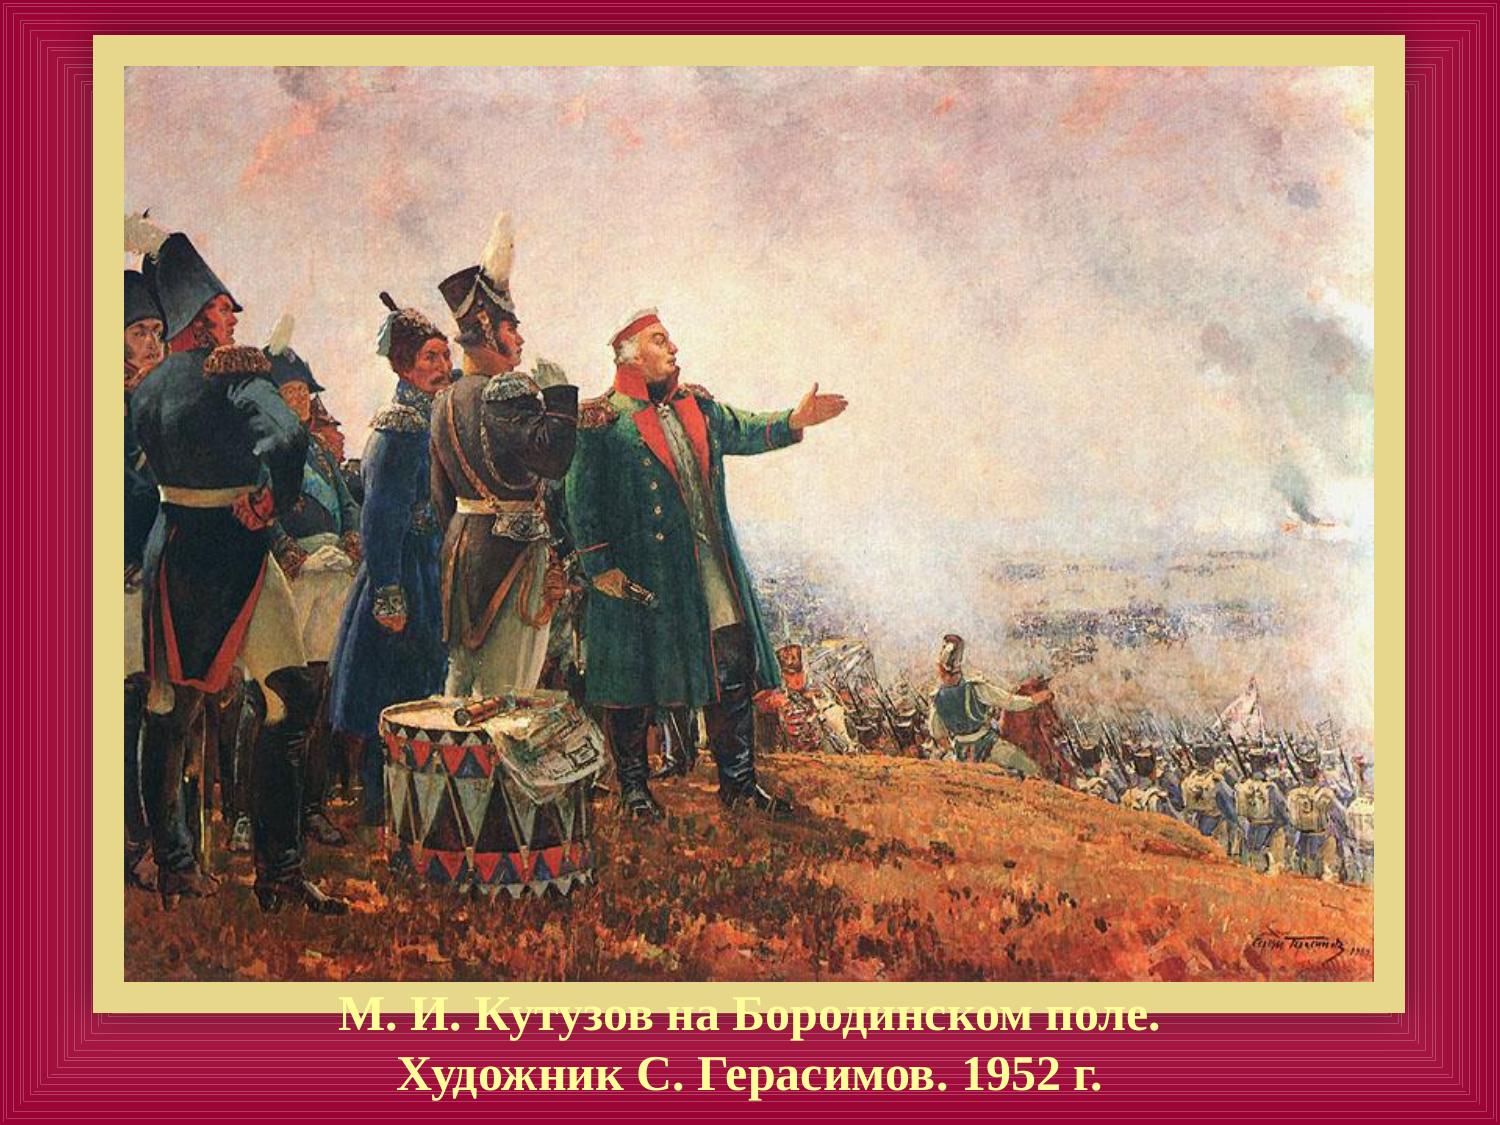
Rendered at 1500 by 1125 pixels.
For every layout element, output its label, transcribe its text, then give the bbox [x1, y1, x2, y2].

text_box М. И. Кутузов на Бородинском поле. Художник С. Герасимов. 1952 г. [0, 973, 1500, 1109]
picture [123, 66, 1375, 983]
